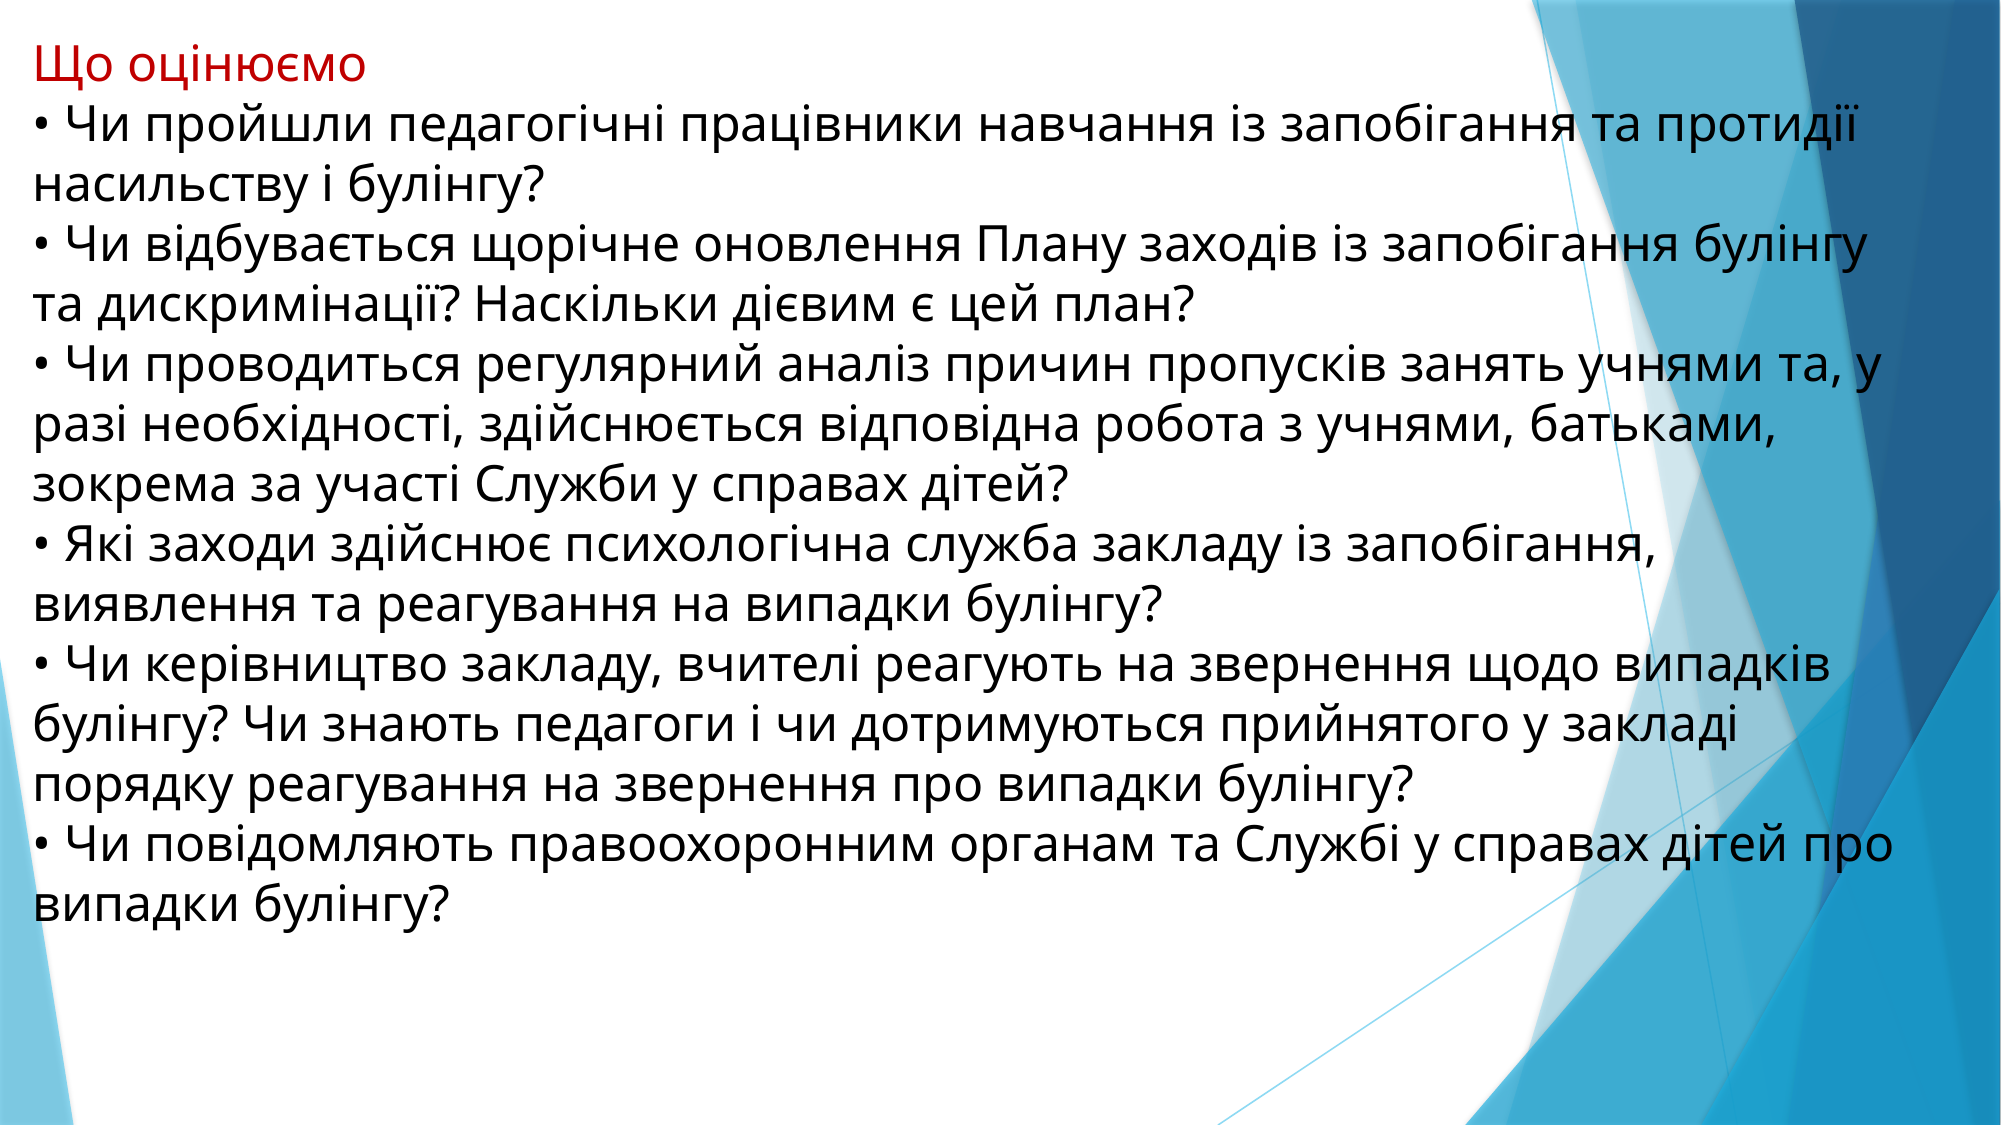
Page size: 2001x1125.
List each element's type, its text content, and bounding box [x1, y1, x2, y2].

text_box Що оцінюємо • Чи пройшли педагогічні працівники навчання із запобігання та протидії насильству і булінгу? • Чи відбувається щорічне оновлення Плану заходів із запобігання булінгу та дискримінації? Наскільки дієвим є цей план? • Чи проводиться регулярний аналіз причин пропусків занять учнями та, у разі необхідності, здійснюється відповідна робота з учнями, батьками, зокрема за участі Служби у справах дітей? • Які заходи здійснює психологічна служба закладу із запобігання, виявлення та реагування на випадки булінгу? • Чи керівництво закладу, вчителі реагують на звернення щодо випадків булінгу? Чи знають педагоги і чи дотримуються прийнятого у закладі порядку реагування на звернення про випадки булінгу? • Чи повідомляють правоохоронним органам та Службі у справах дітей про випадки булінгу? [17, 23, 1942, 939]
